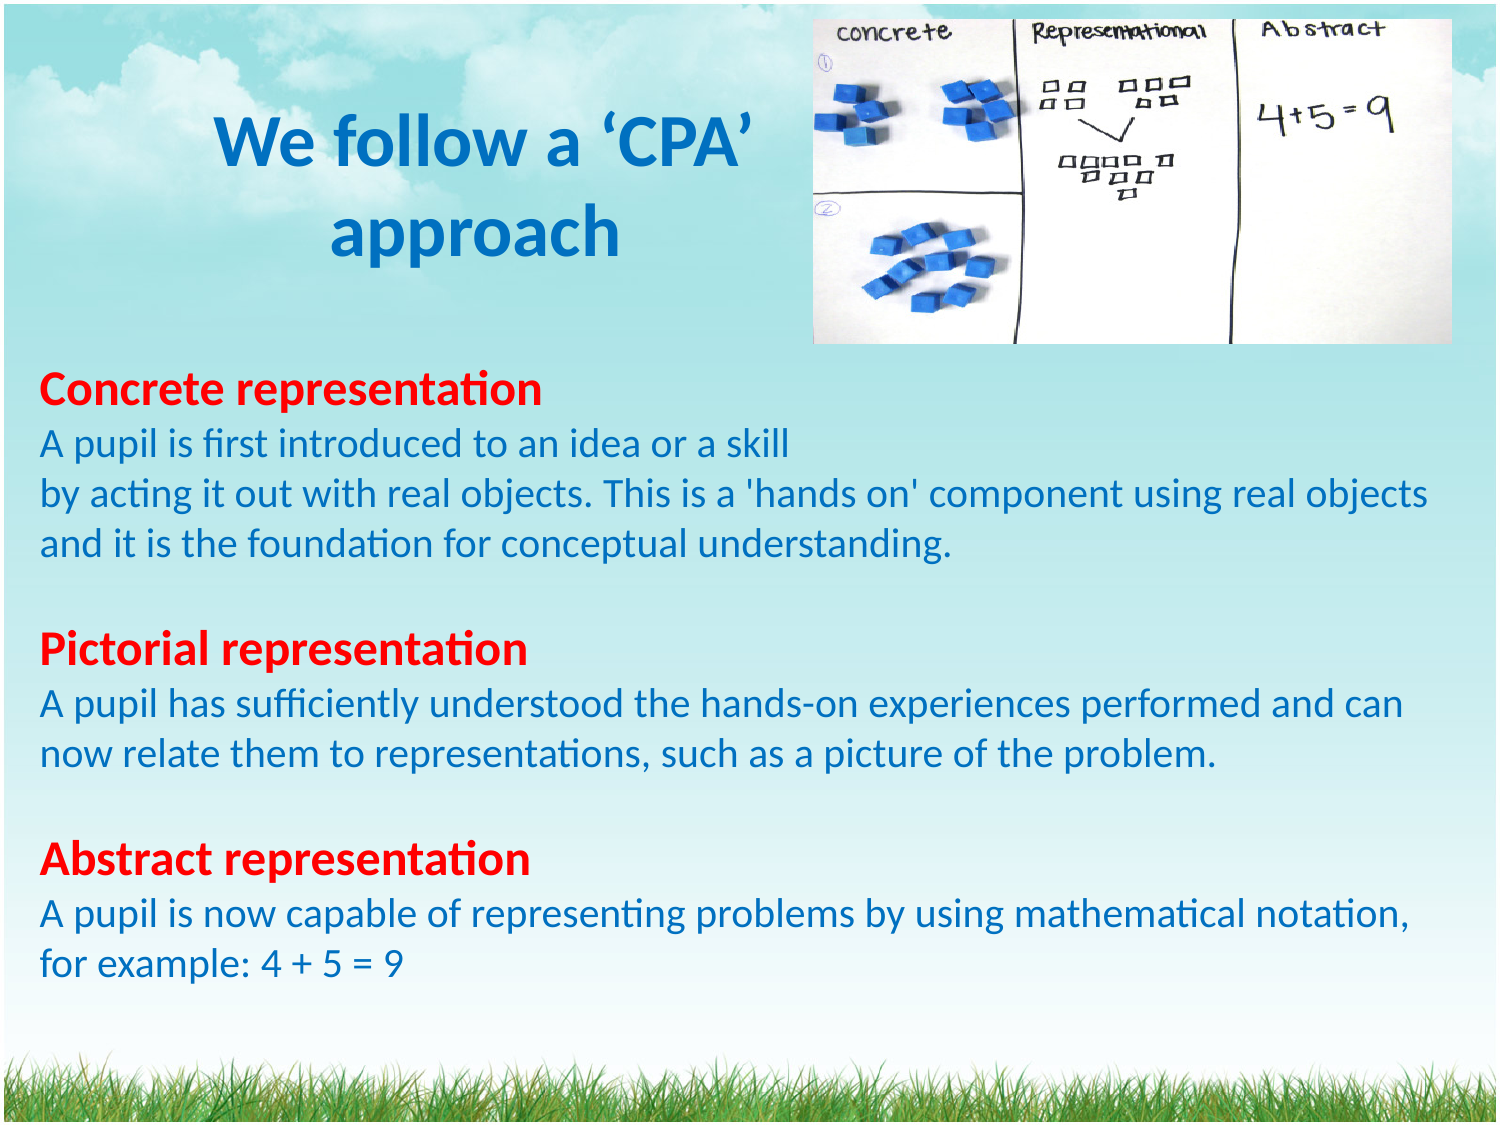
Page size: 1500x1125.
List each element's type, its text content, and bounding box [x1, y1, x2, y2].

text_box Concrete representation A pupil is first introduced to an idea or a skill by acting it out with real objects. This is a 'hands on' component using real objects and it is the foundation for conceptual understanding. Pictorial representation A pupil has sufficiently understood the hands-on experiences performed and can now relate them to representations, such as a picture of the problem. Abstract representation A pupil is now capable of representing problems by using mathematical notation, for example: 4 + 5 = 9 [24, 348, 1466, 994]
picture [0, 0, 1500, 1125]
title We follow a ‘CPA’ approach [100, 129, 808, 233]
